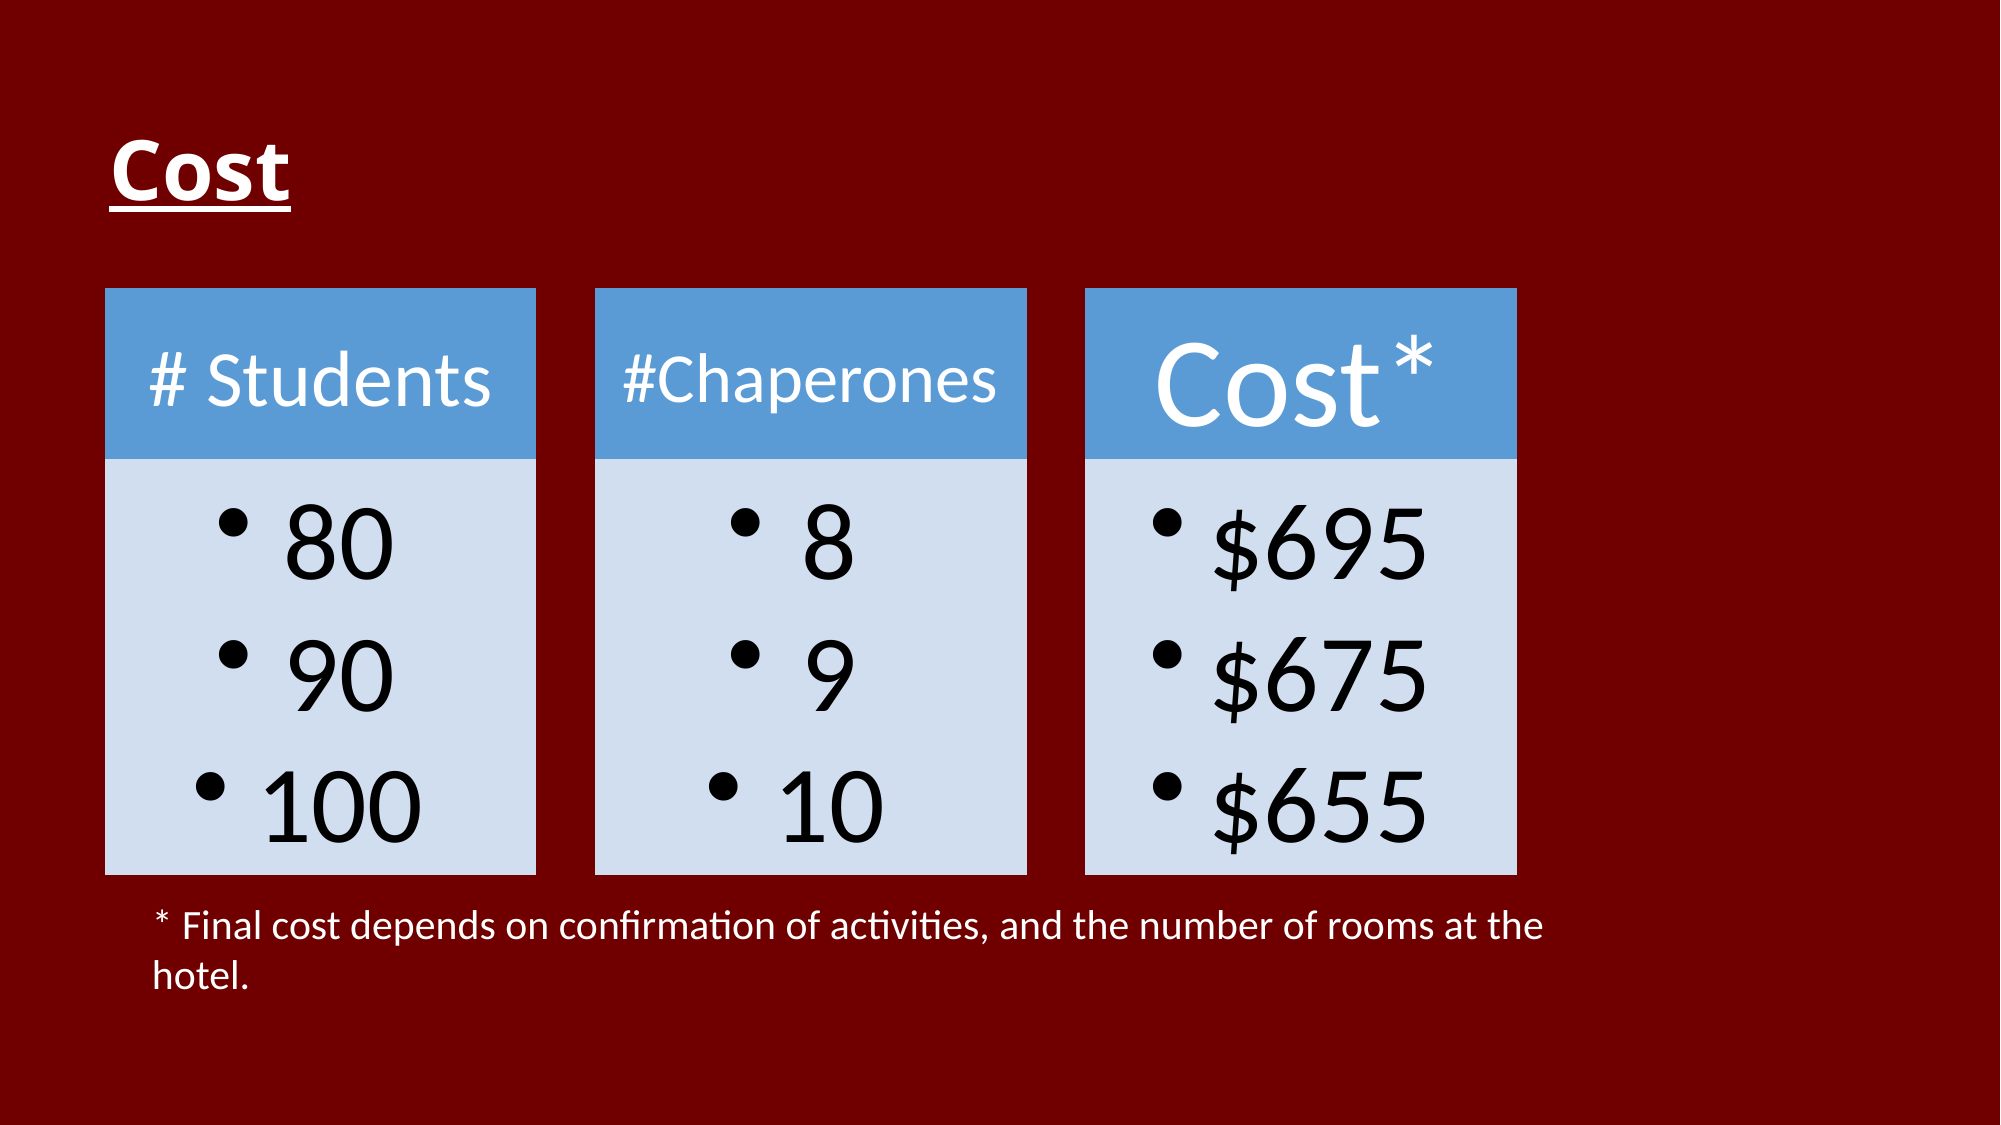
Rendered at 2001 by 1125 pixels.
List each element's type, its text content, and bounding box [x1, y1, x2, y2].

title Cost [94, 64, 1505, 282]
text_box * Final cost depends on confirmation of activities, and the number of rooms at the hotel. [137, 890, 1645, 1006]
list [105, 288, 1516, 875]
